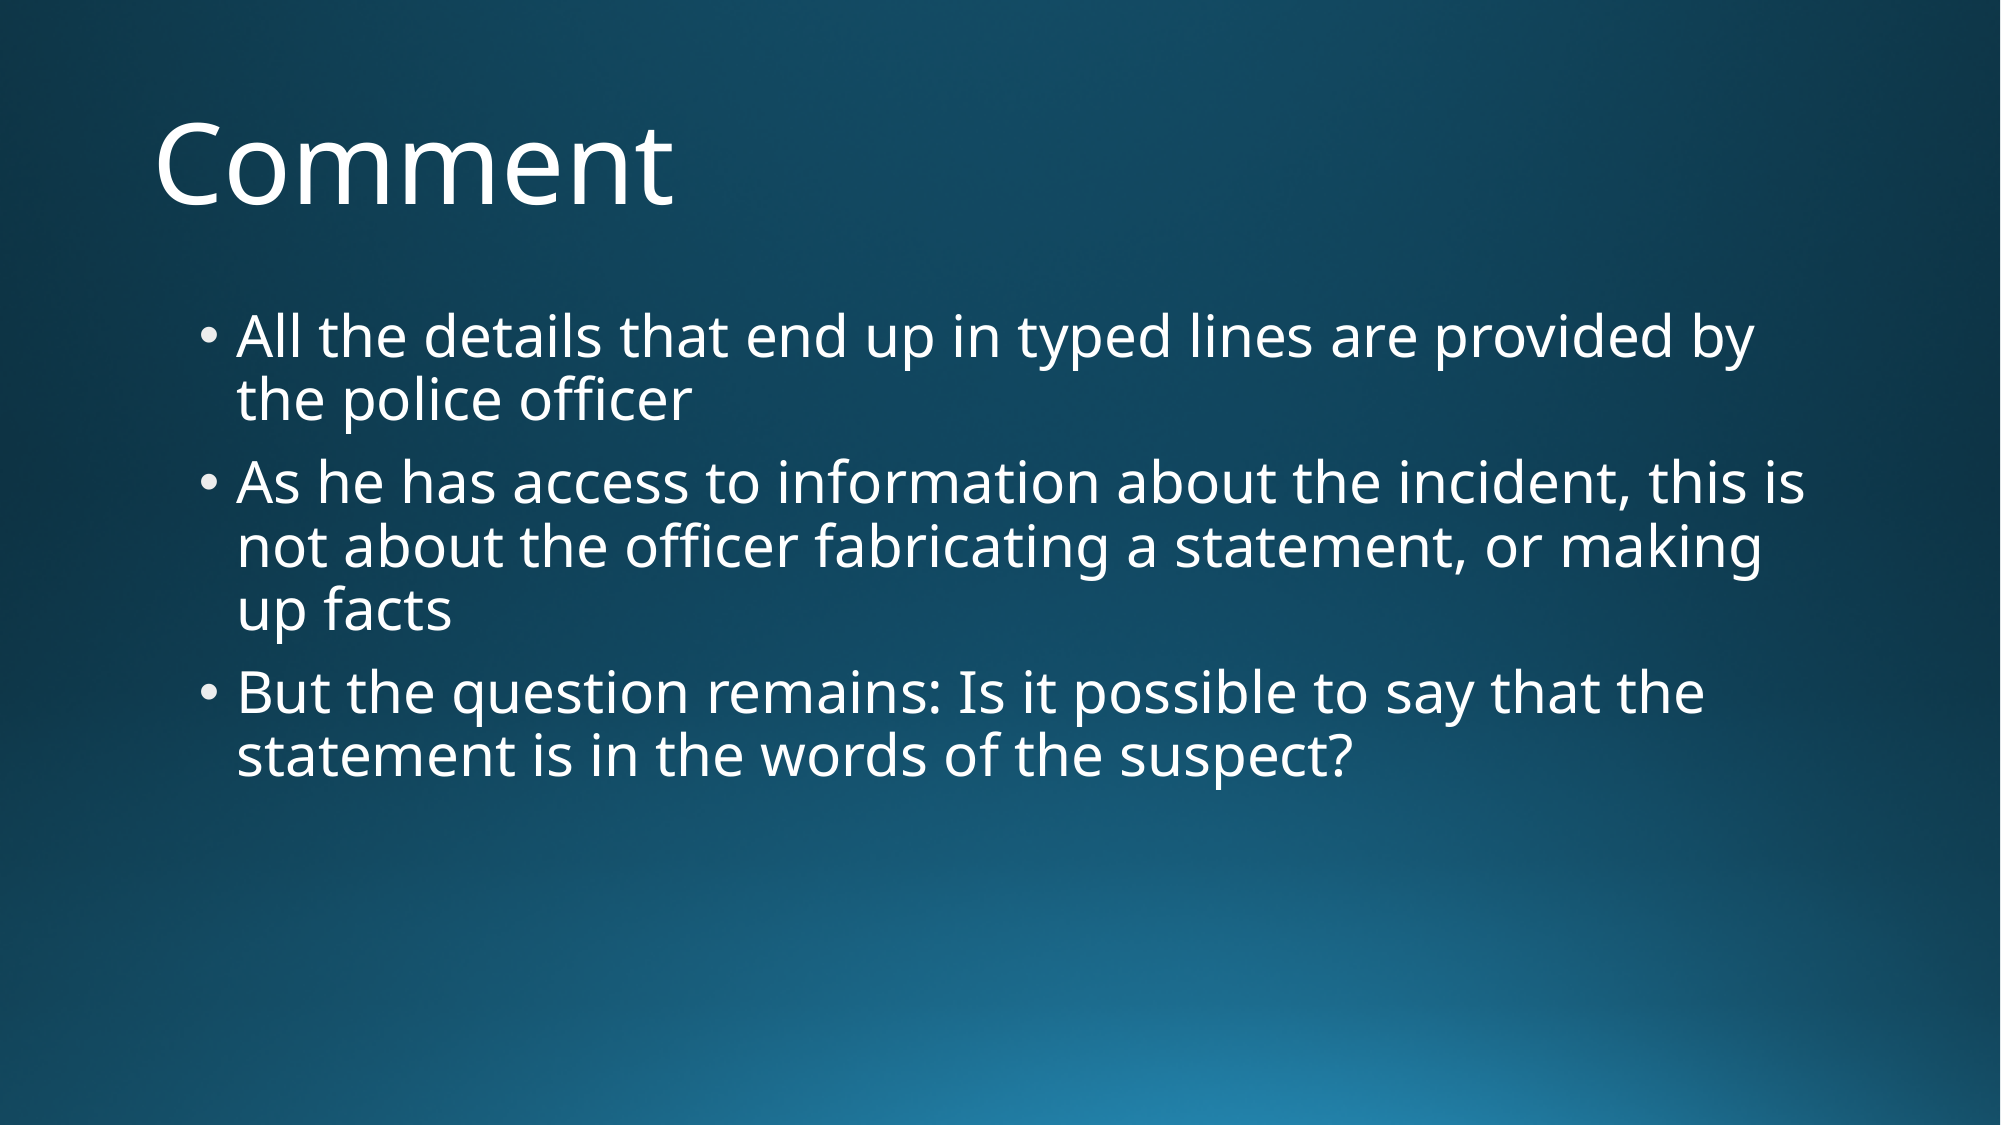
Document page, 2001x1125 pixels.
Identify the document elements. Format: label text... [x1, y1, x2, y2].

picture [0, 0, 2001, 1125]
title Comment [137, 59, 1863, 278]
list All the details that end up in typed lines are provided by the police officer As he has access to information about the incident, this is not about the officer fabricating a statement, or making up facts But the question remains: Is it possible to say that the statement is in the words of the suspect? [183, 299, 1863, 1014]
